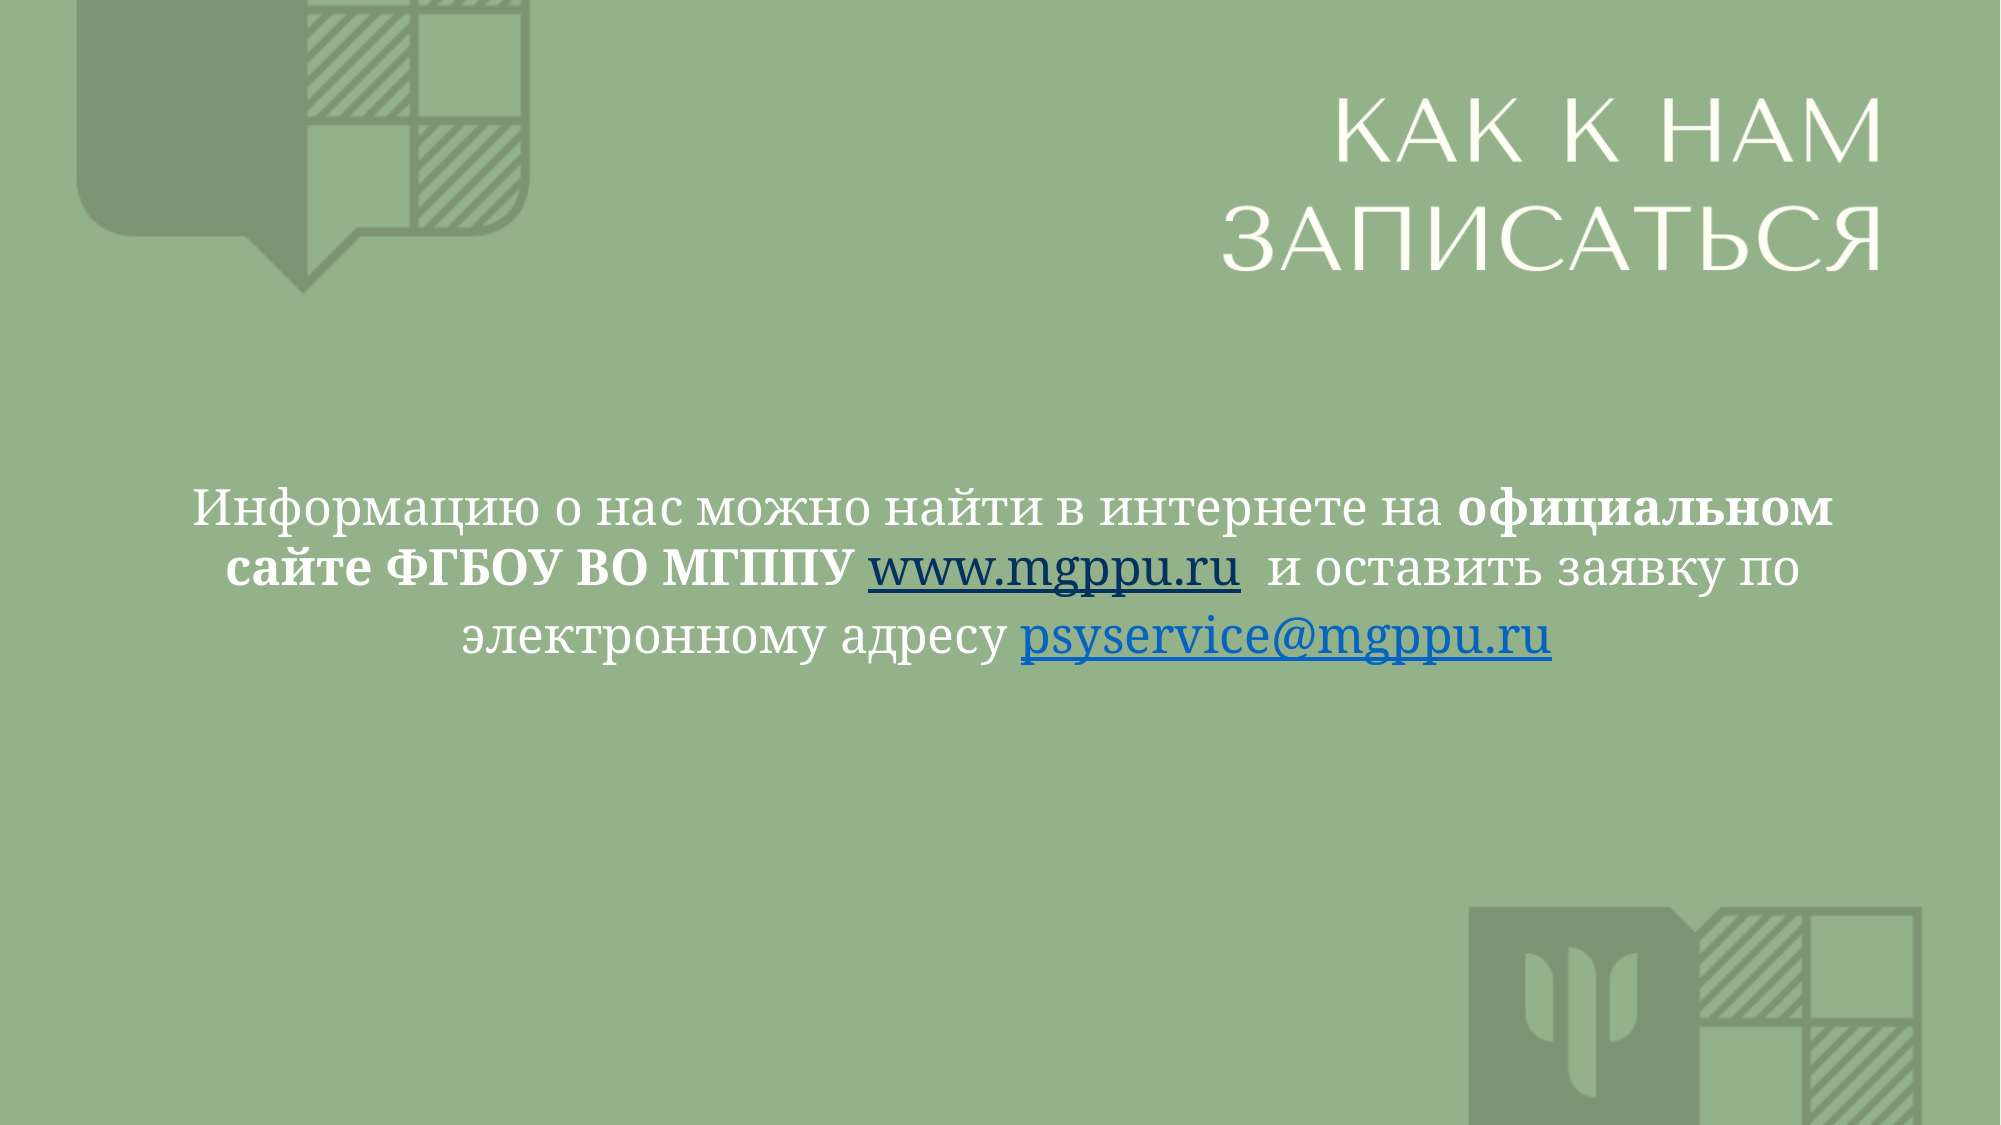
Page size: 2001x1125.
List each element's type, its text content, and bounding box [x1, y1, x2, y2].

text_box Информацию о нас можно найти в интернете на официальном сайте ФГБОУ ВО МГППУ www.mgppu.ru и оставить заявку по электронному адресу psyservice@mgppu.ru [109, 407, 1919, 679]
picture [0, 0, 2001, 1125]
